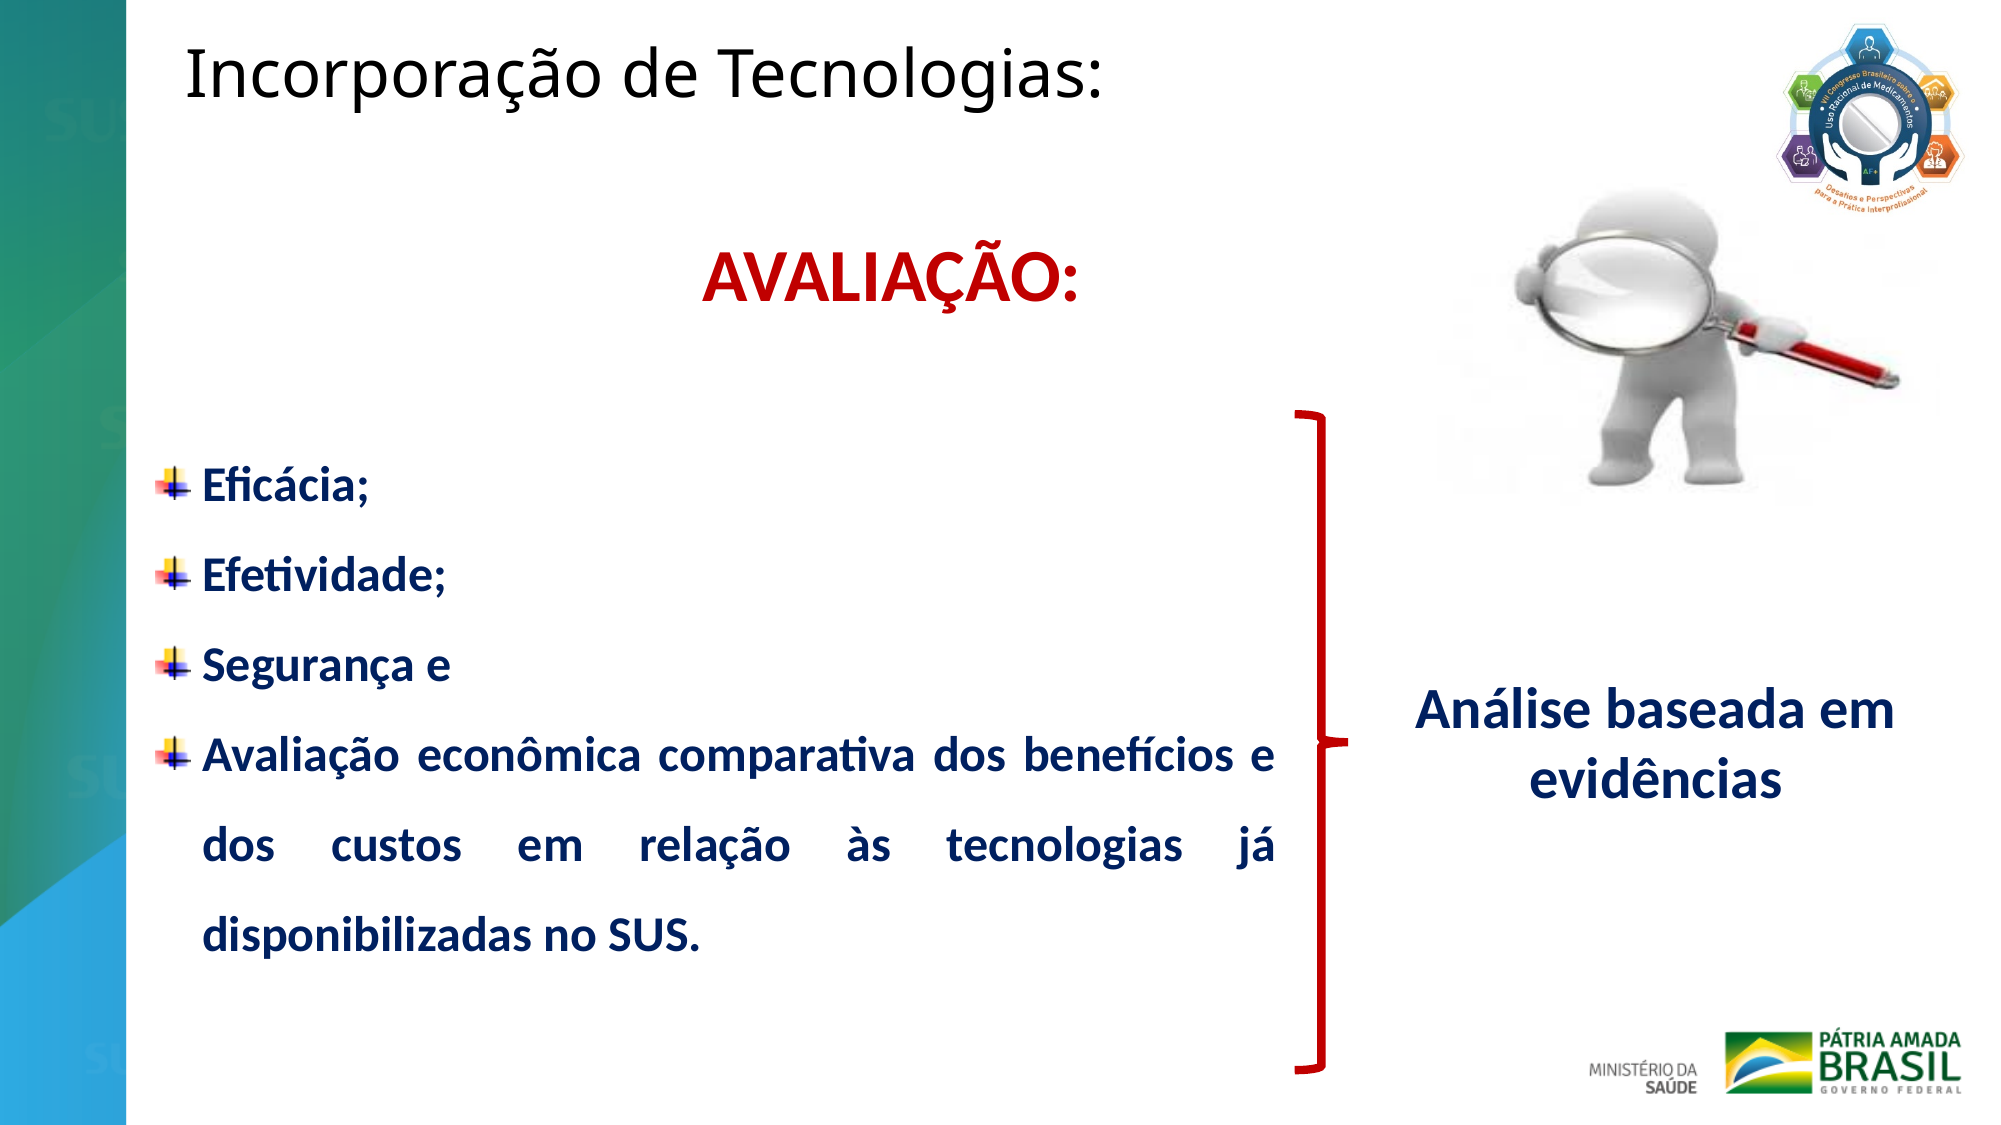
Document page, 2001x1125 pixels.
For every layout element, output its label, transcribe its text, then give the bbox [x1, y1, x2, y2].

picture [0, 0, 2000, 1125]
text_box Análise baseada em evidências [1322, 662, 2000, 818]
text_box AVALIAÇÃO: [569, 174, 1215, 324]
text_box Eficácia; Efetividade; Segurança e Avaliação econômica comparativa dos benefícios e dos custos em relação às tecnologias já disponibilizadas no SUS. [140, 414, 1292, 970]
text_box [1294, 413, 1348, 1071]
title Incorporação de Tecnologias: [170, 17, 1438, 136]
